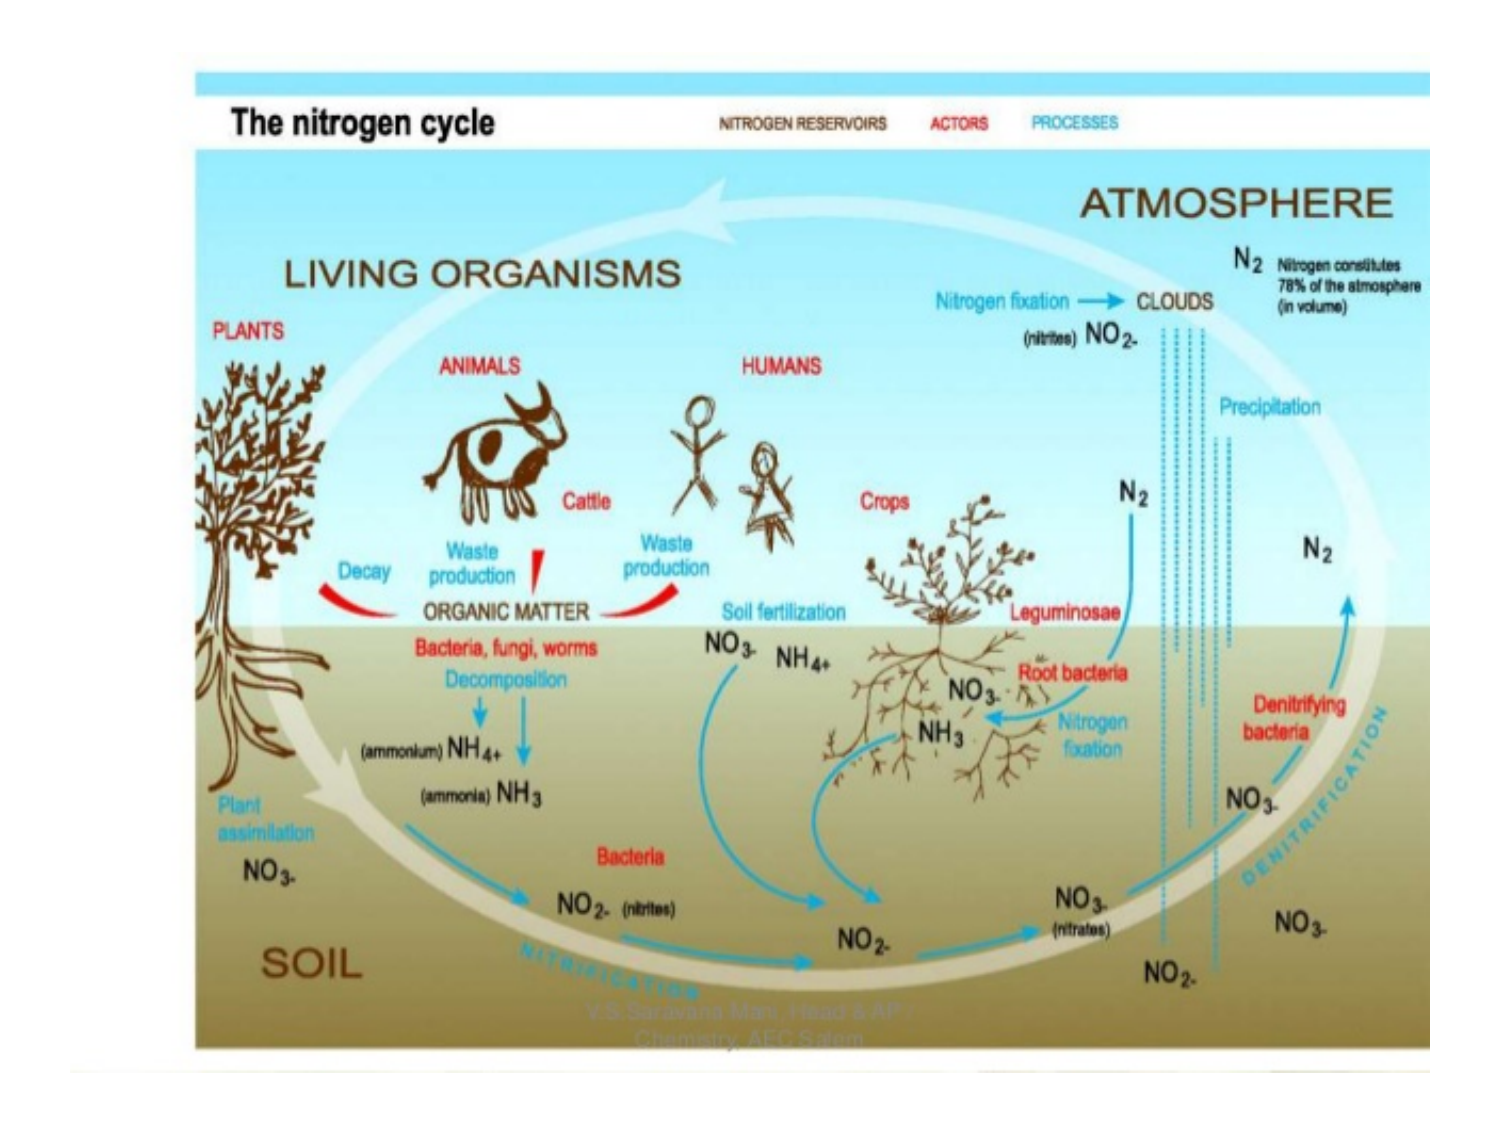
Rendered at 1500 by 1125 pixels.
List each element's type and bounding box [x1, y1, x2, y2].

picture [70, 52, 1430, 1073]
